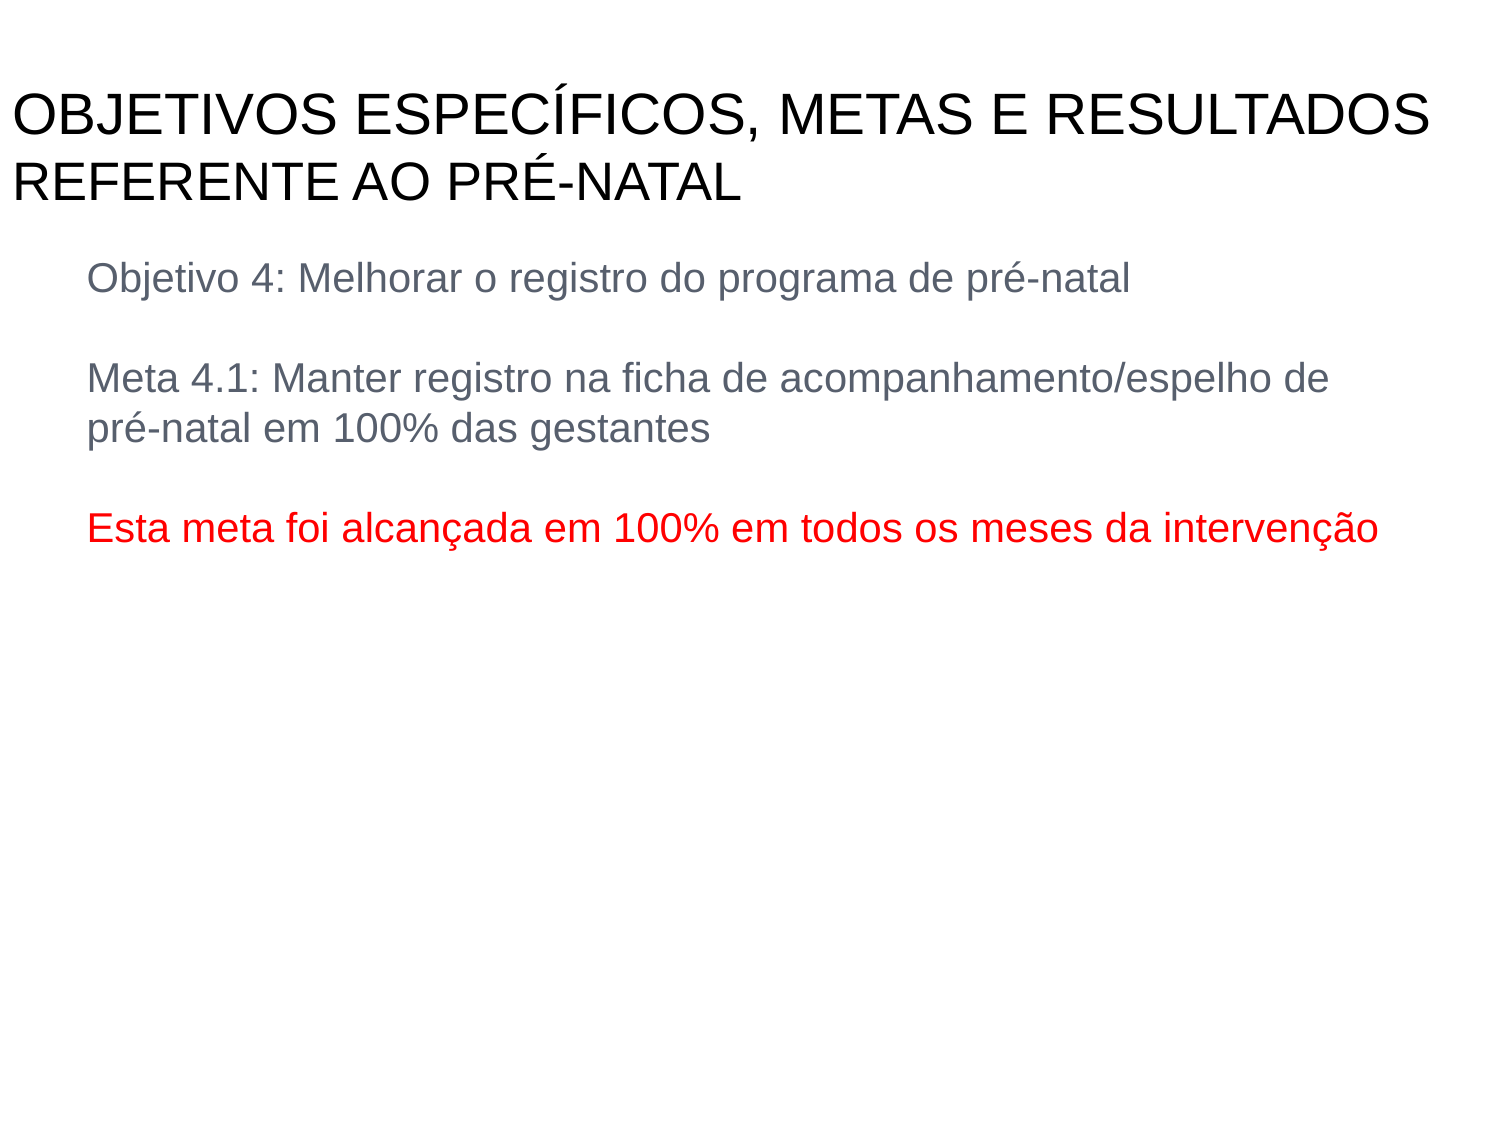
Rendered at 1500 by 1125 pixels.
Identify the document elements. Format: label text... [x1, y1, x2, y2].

title OBJETIVOS ESPECÍFICOS, METAS E RESULTADOS REFERENTE AO PRÉ-NATAL [0, 30, 1498, 219]
list Objetivo 4: Melhorar o registro do programa de pré-natal Meta 4.1: Manter registro na ficha de acompanhamento/espelho de pré-natal em 100% das gestantes Esta meta foi alcançada em 100% em todos os meses da intervenção [71, 243, 1420, 1028]
